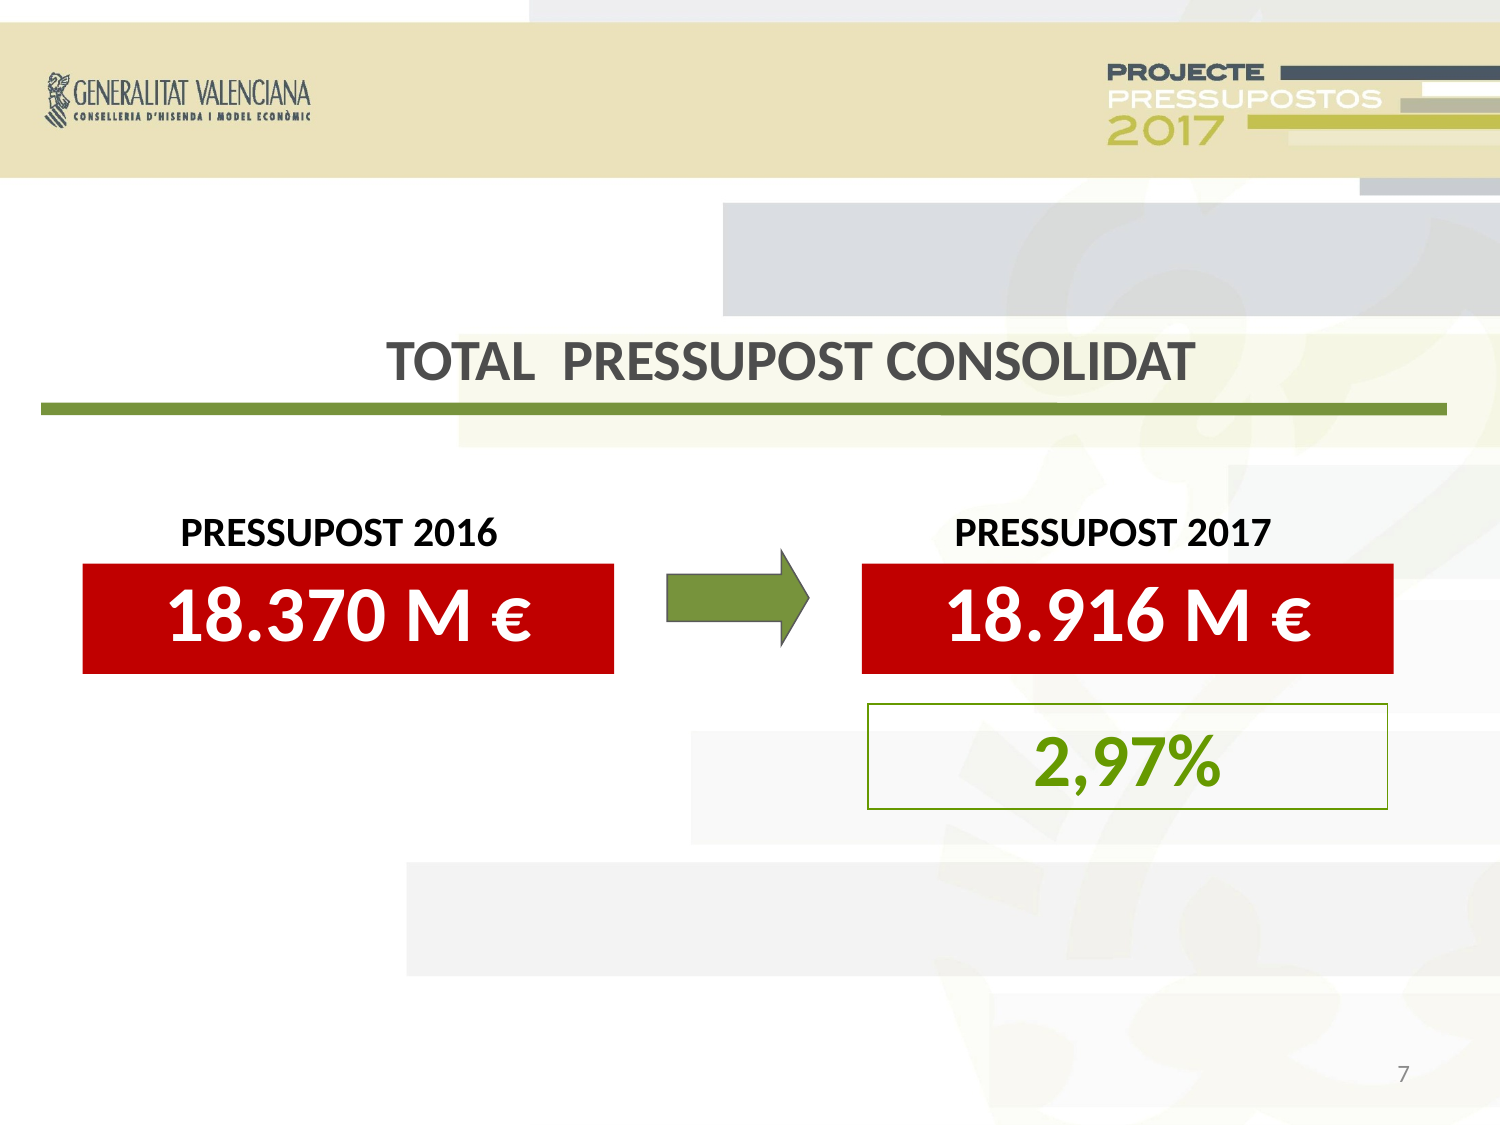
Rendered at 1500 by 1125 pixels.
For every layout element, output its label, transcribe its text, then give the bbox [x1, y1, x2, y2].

text_box 18.370 M € [82, 563, 615, 674]
text_box 2,97% [868, 703, 1388, 810]
text_box <número> [1074, 1042, 1425, 1103]
text_box 18.916 M € [861, 563, 1394, 674]
text_box PRESSUPOST 2017 [803, 497, 1424, 563]
text_box PRESSUPOST 2016 [29, 497, 650, 563]
picture [0, 0, 1500, 1125]
text_box TOTAL PRESSUPOST CONSOLIDAT [41, 314, 1500, 400]
text_box [667, 550, 809, 646]
